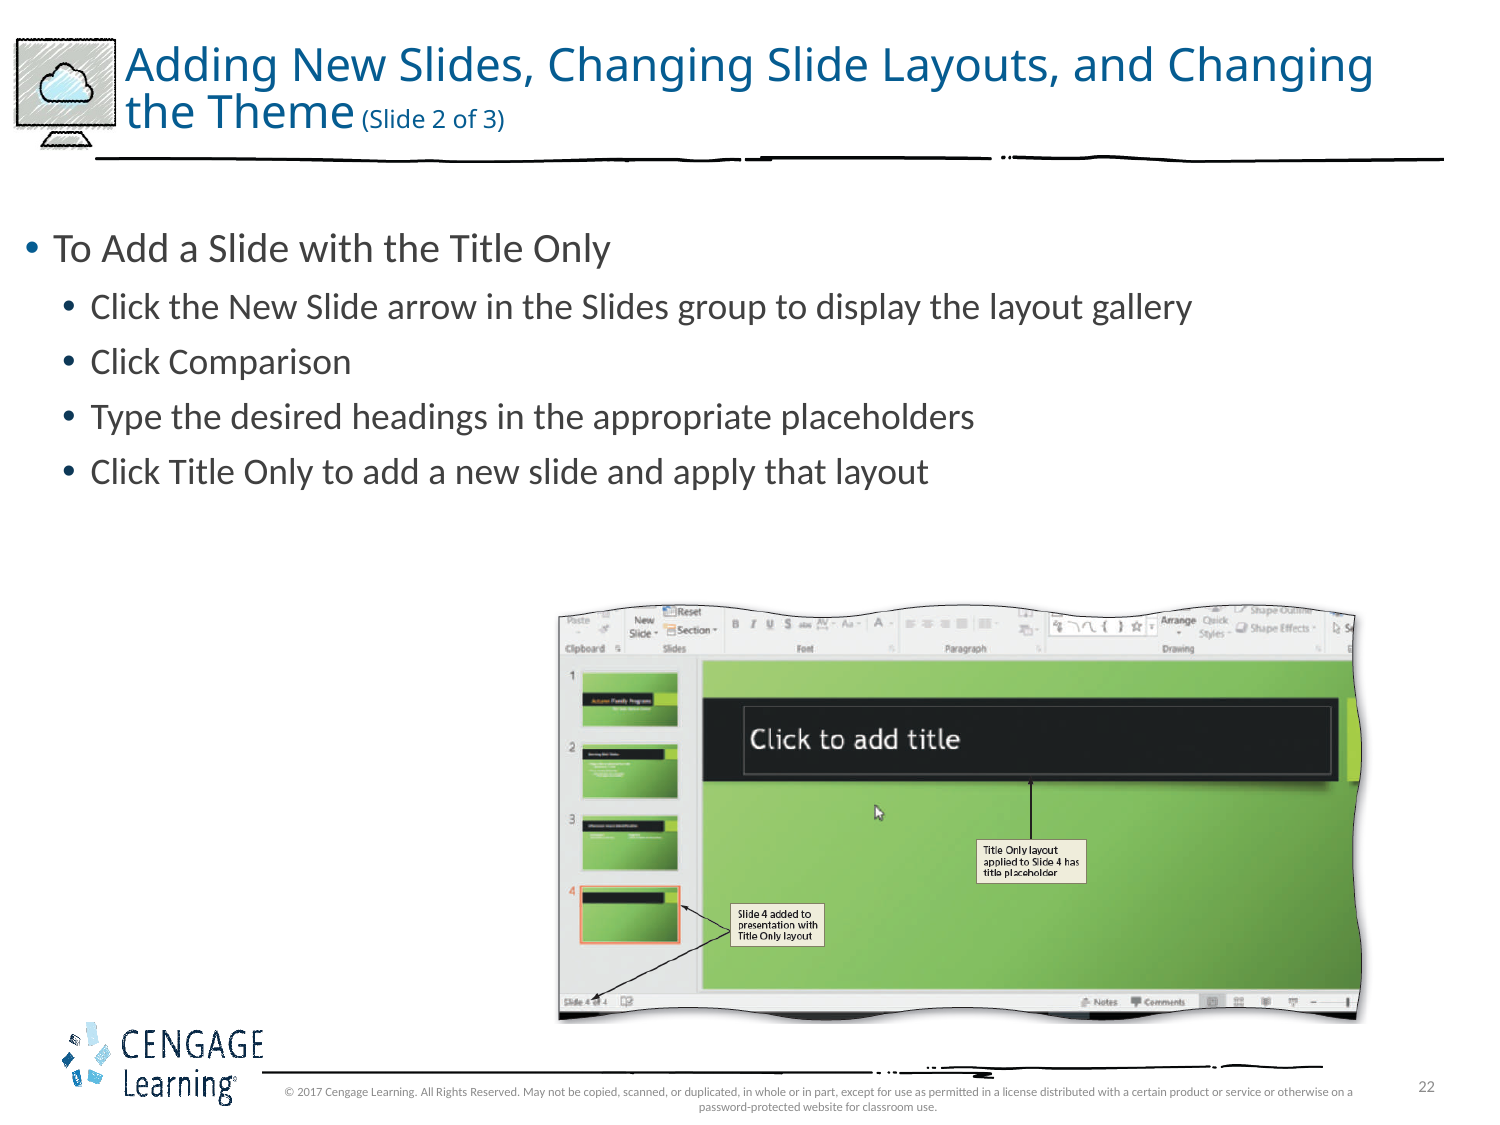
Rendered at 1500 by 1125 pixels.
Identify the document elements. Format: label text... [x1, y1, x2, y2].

title Adding New Slides, Changing Slide Layouts, and Changing the Theme (Slide 2 of 3) [125, 54, 1442, 128]
picture [13, 36, 117, 151]
picture [543, 580, 1377, 1024]
footer © 2017 Cengage Learning. All Rights Reserved. May not be copied, scanned, or duplicated, in whole or in part, except for use as permitted in a license distributed with a certain product or service or otherwise on a password-protected website for classroom use. [262, 1079, 1375, 1120]
picture [62, 1022, 1323, 1106]
list To Add a Slide with the Title Only Click the New Slide arrow in the Slides group to display the layout gallery Click Comparison Type the desired headings in the appropriate placeholders Click Title Only to add a new slide and apply that layout [24, 224, 1475, 497]
picture [95, 155, 1444, 163]
